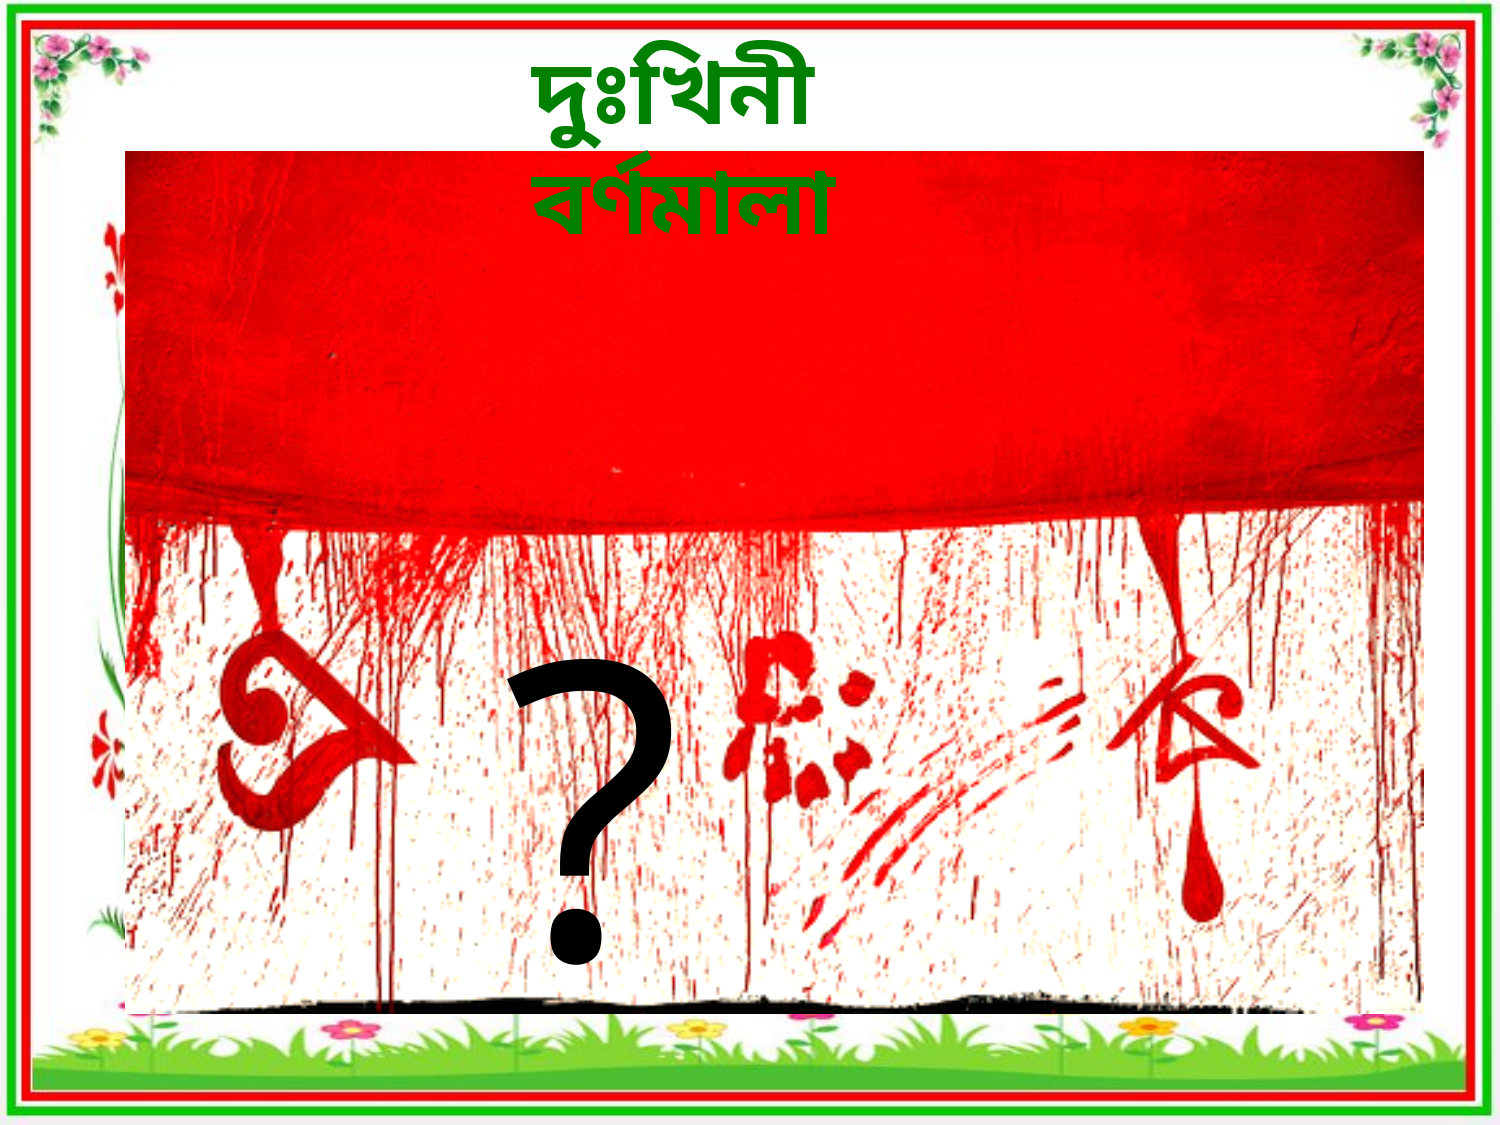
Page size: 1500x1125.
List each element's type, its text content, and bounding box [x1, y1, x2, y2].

picture [0, 0, 1500, 1125]
text_box ? [487, 1015, 698, 1050]
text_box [124, 25, 1424, 1015]
